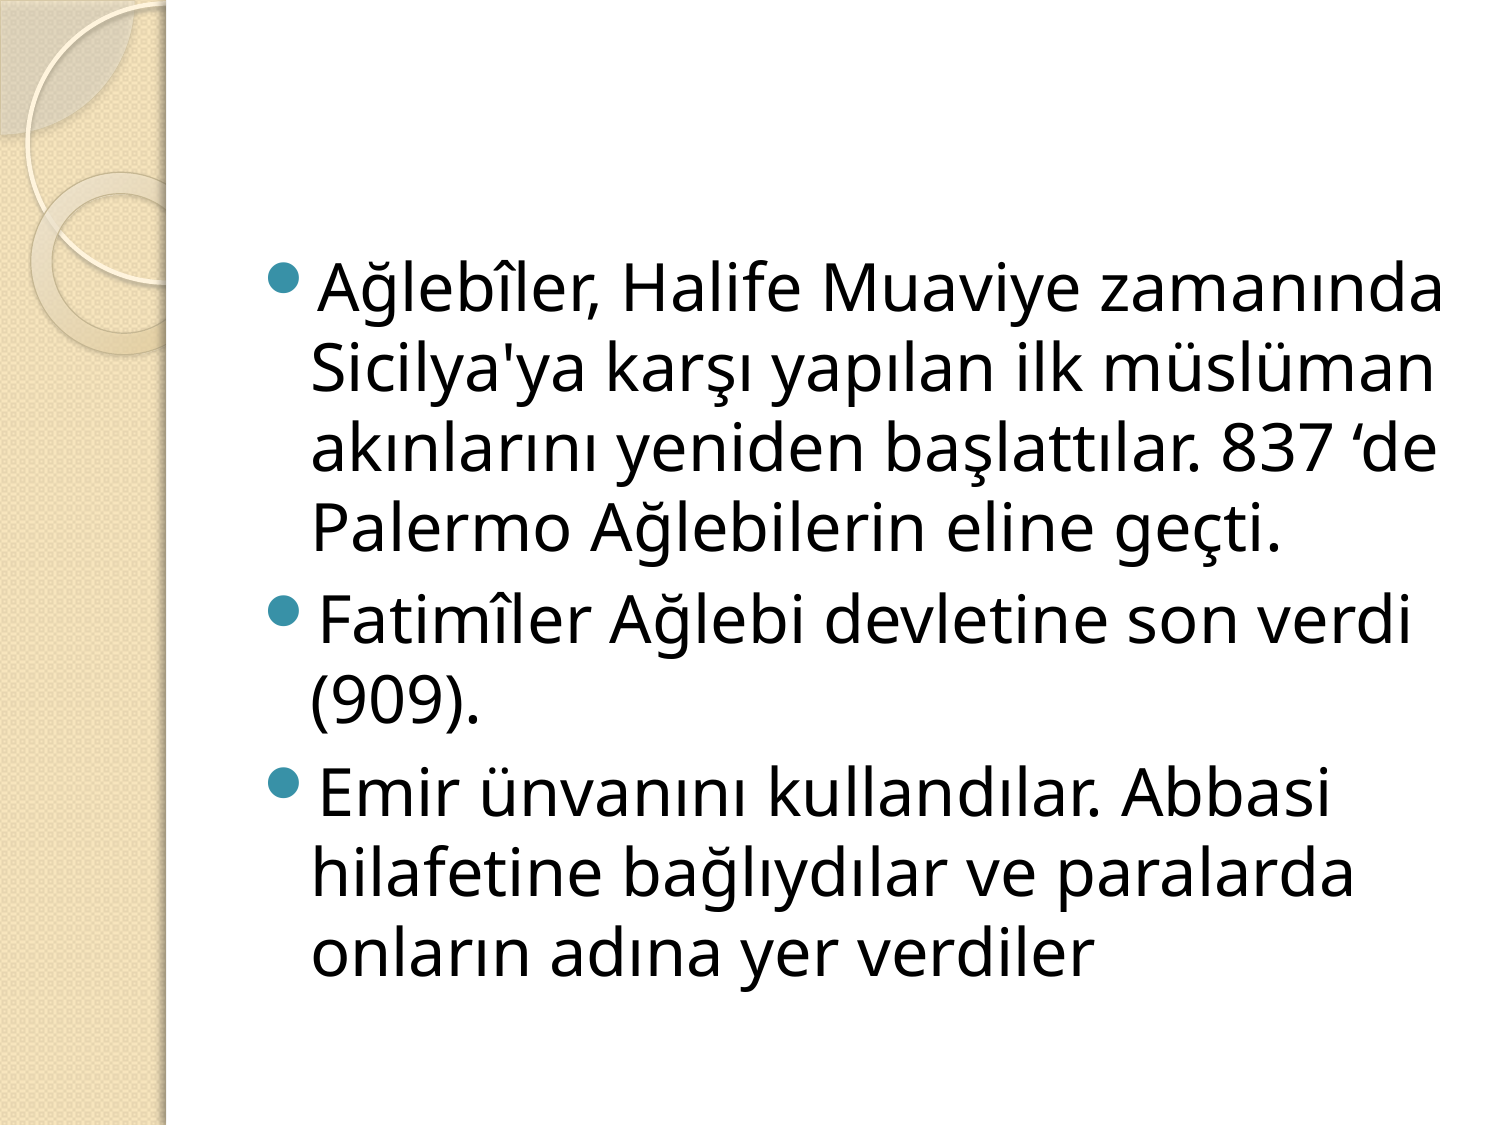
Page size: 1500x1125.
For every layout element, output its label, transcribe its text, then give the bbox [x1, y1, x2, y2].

list Ağlebîler, Halife Muaviye zamanında Sicilya'ya karşı yapılan ilk müslüman akınlarını yeniden başlattılar. 837 ‘de Palermo Ağlebilerin eline geçti. Fatimîler Ağlebi devletine son verdi (909). Emir ünvanını kullandılar. Abbasi hilafetine bağlıydılar ve paralarda onların adına yer verdiler [235, 237, 1466, 1025]
